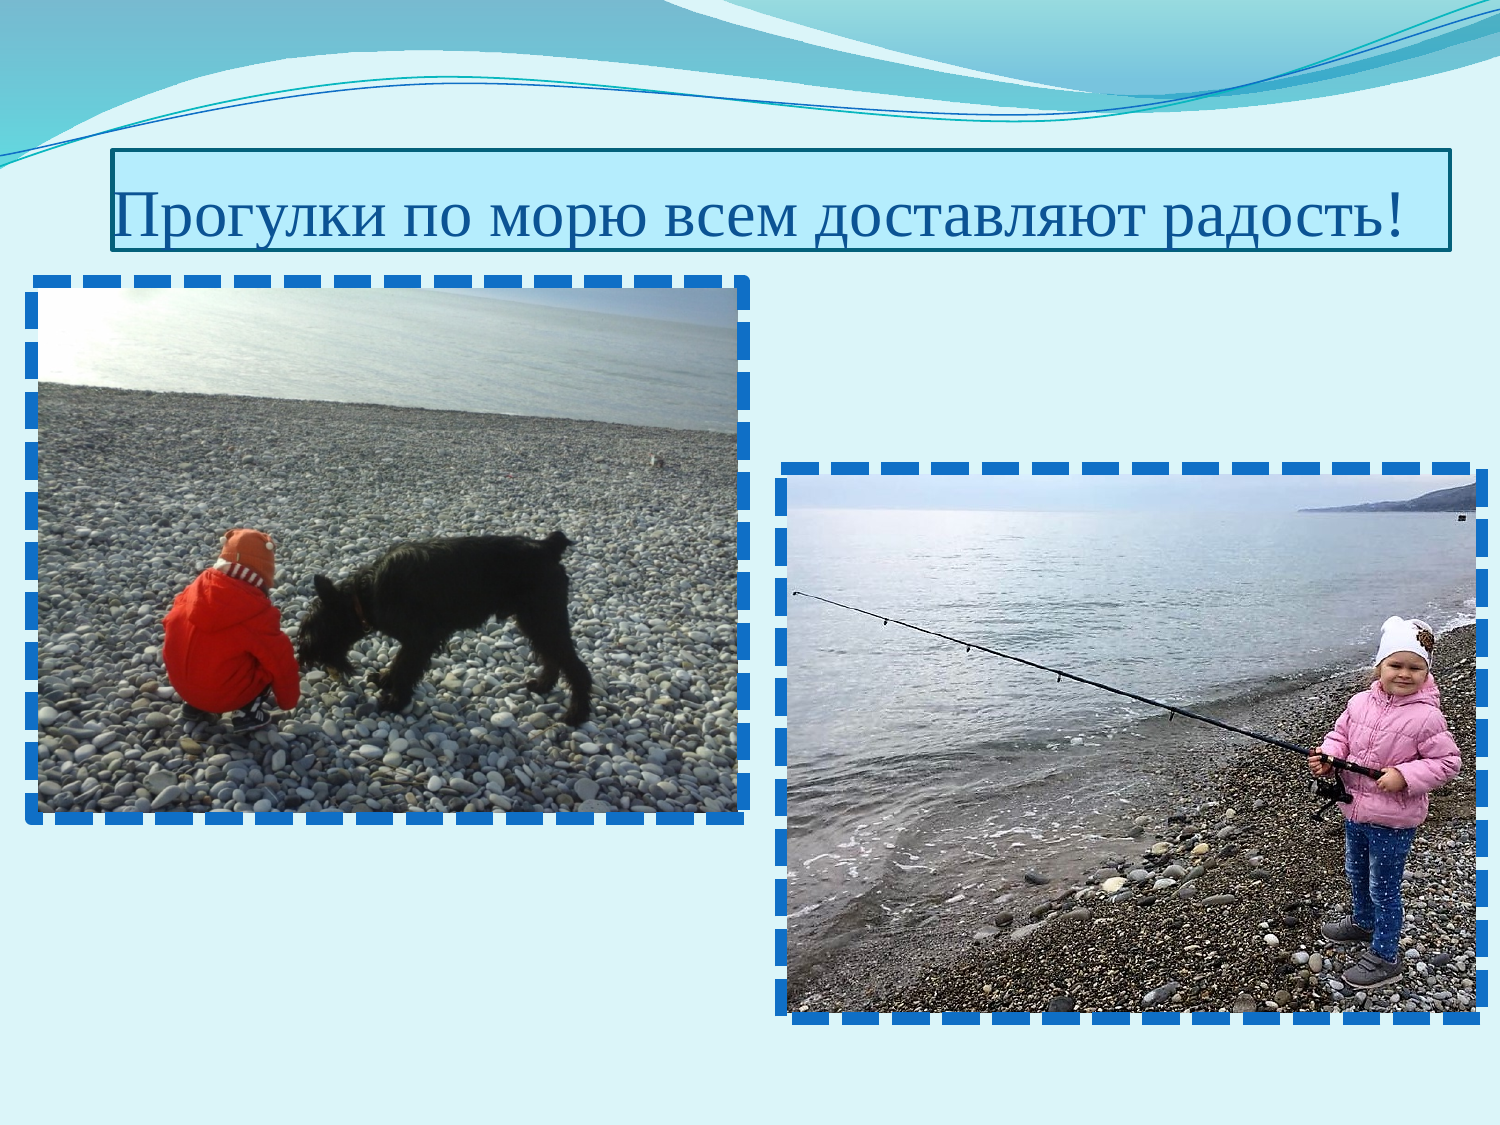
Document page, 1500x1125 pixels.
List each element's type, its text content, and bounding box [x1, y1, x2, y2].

picture [787, 474, 1476, 1013]
title Прогулки по морю всем доставляют радость! [110, 148, 1452, 252]
picture [37, 287, 738, 813]
